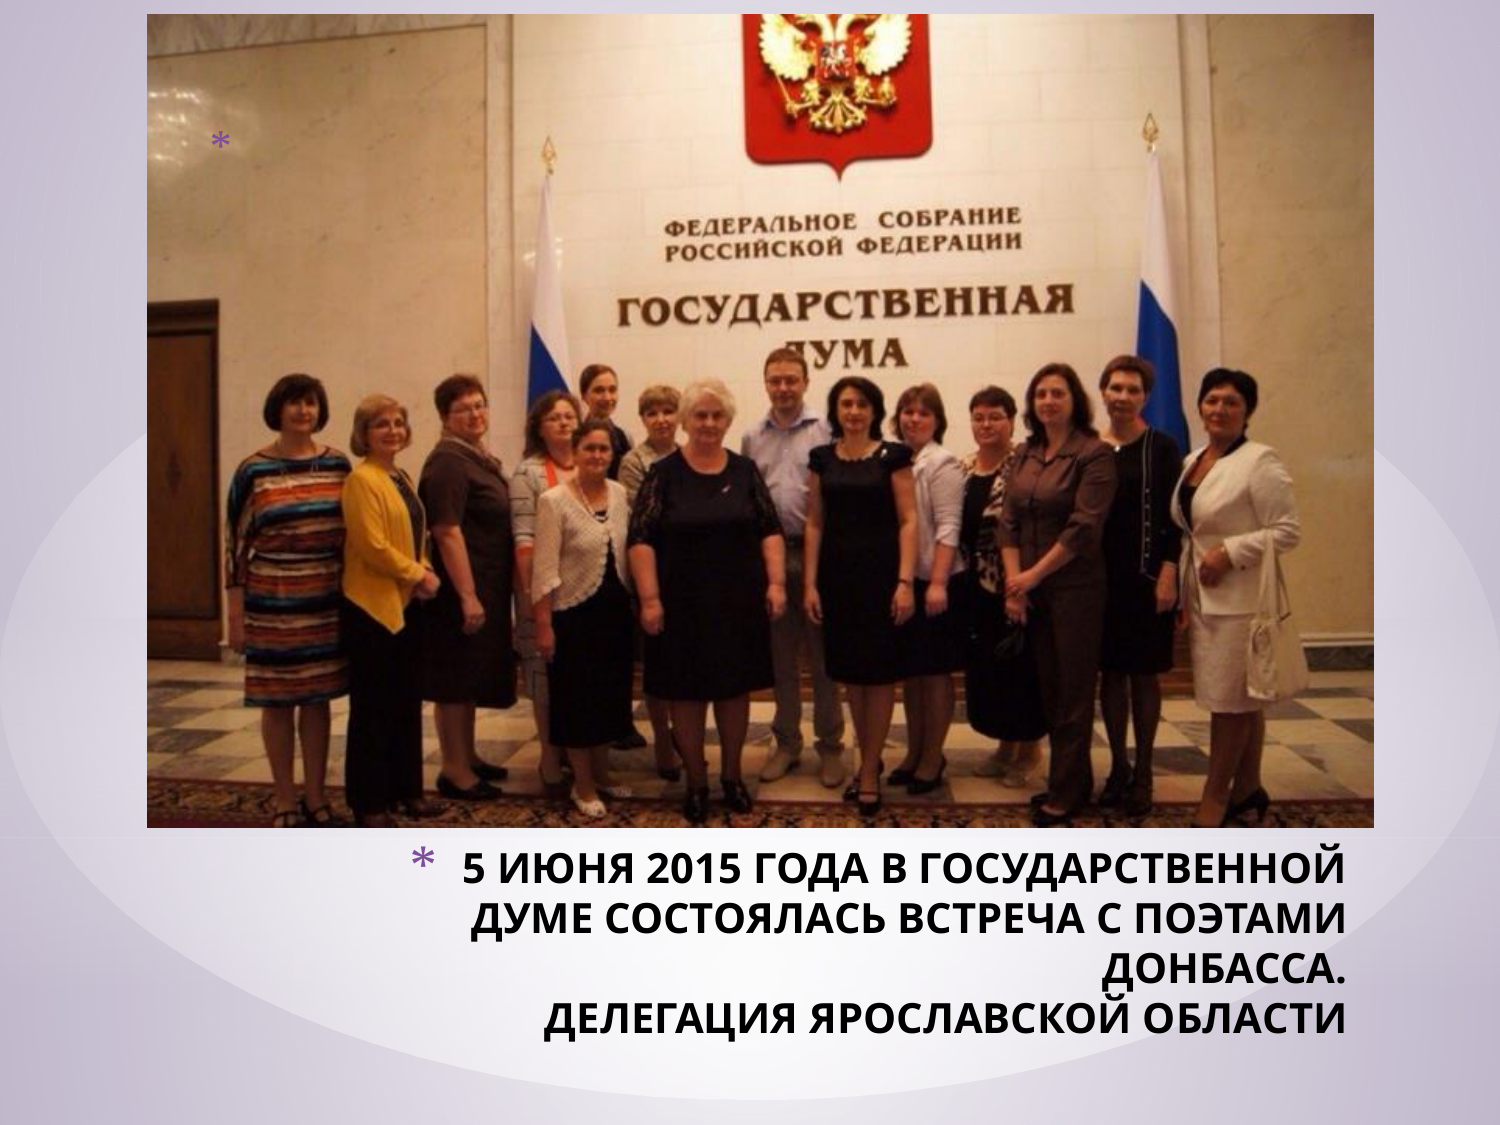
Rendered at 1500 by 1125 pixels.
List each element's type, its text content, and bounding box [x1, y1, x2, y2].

title 5 ИЮНЯ 2015 ГОДА В ГОСУДАРСТВЕННОЙ ДУМЕ СОСТОЯЛАСЬ ВСТРЕЧА С ПОЭТАМИ ДОНБАССА. ДЕЛЕГАЦИЯ ЯРОСЛАВСКОЙ ОБЛАСТИ [294, 837, 1363, 1012]
picture [147, 14, 1374, 829]
